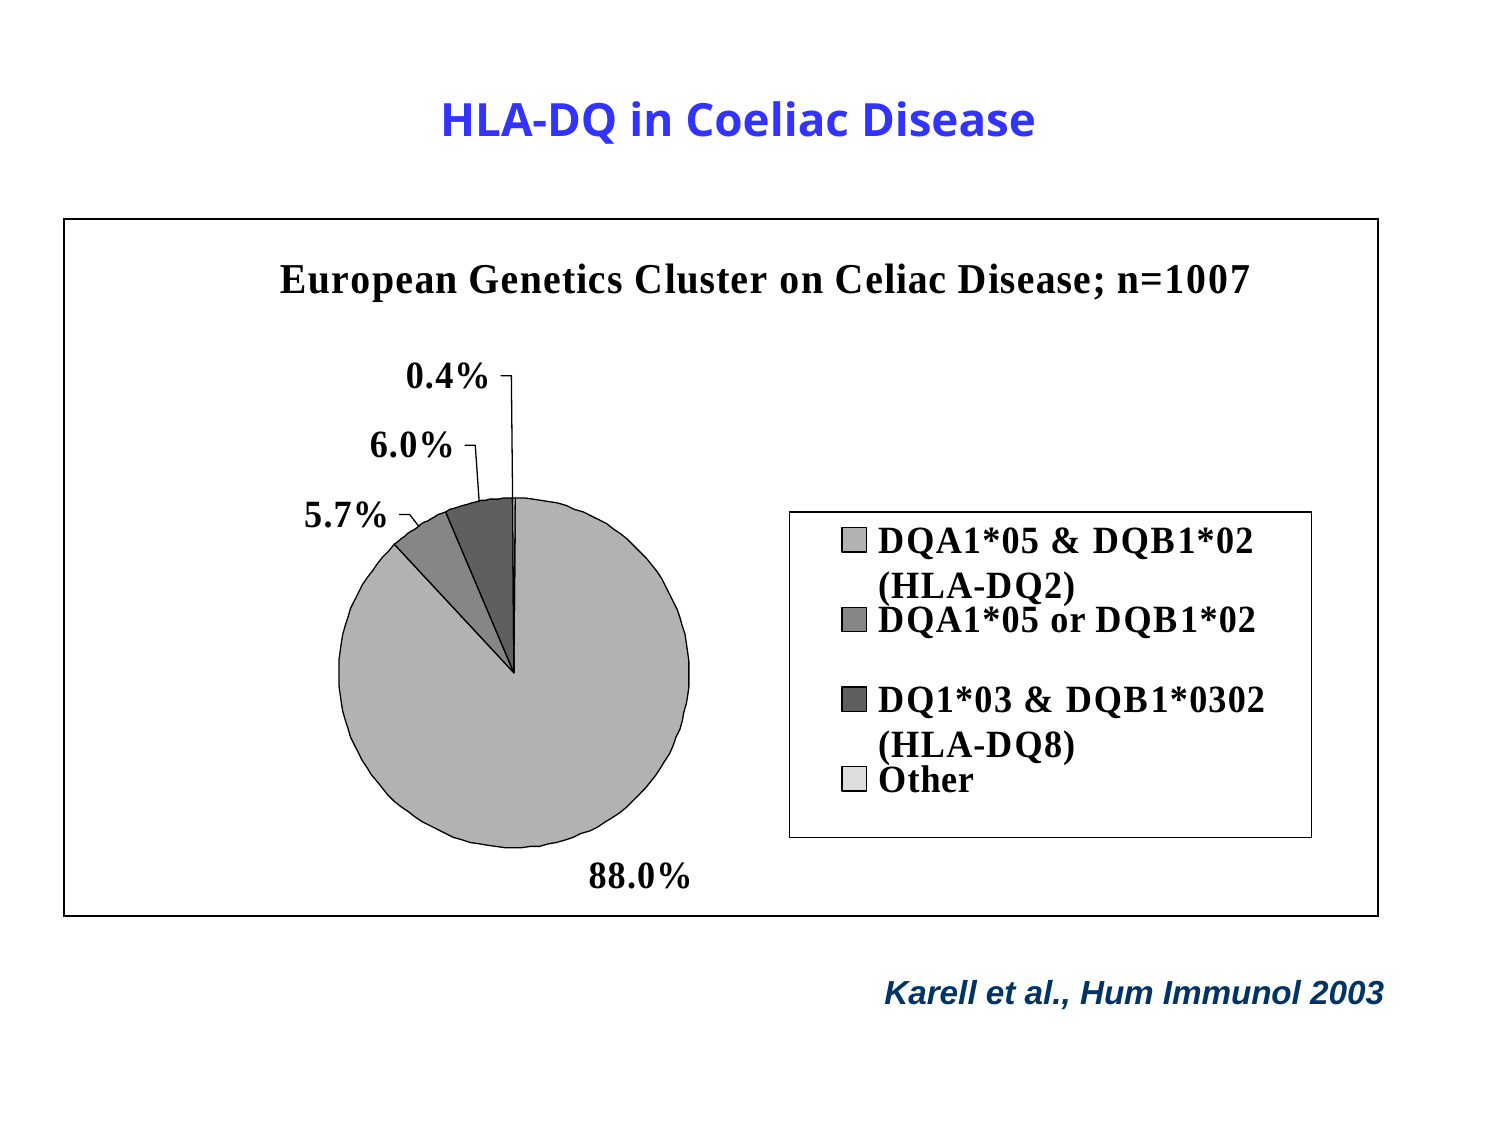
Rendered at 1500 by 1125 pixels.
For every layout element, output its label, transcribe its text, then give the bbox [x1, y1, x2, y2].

title HLA-DQ in Coeliac Disease [123, 42, 1353, 193]
text_box Karell et al., Hum Immunol 2003 [869, 964, 1400, 1019]
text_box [64, 219, 1378, 915]
